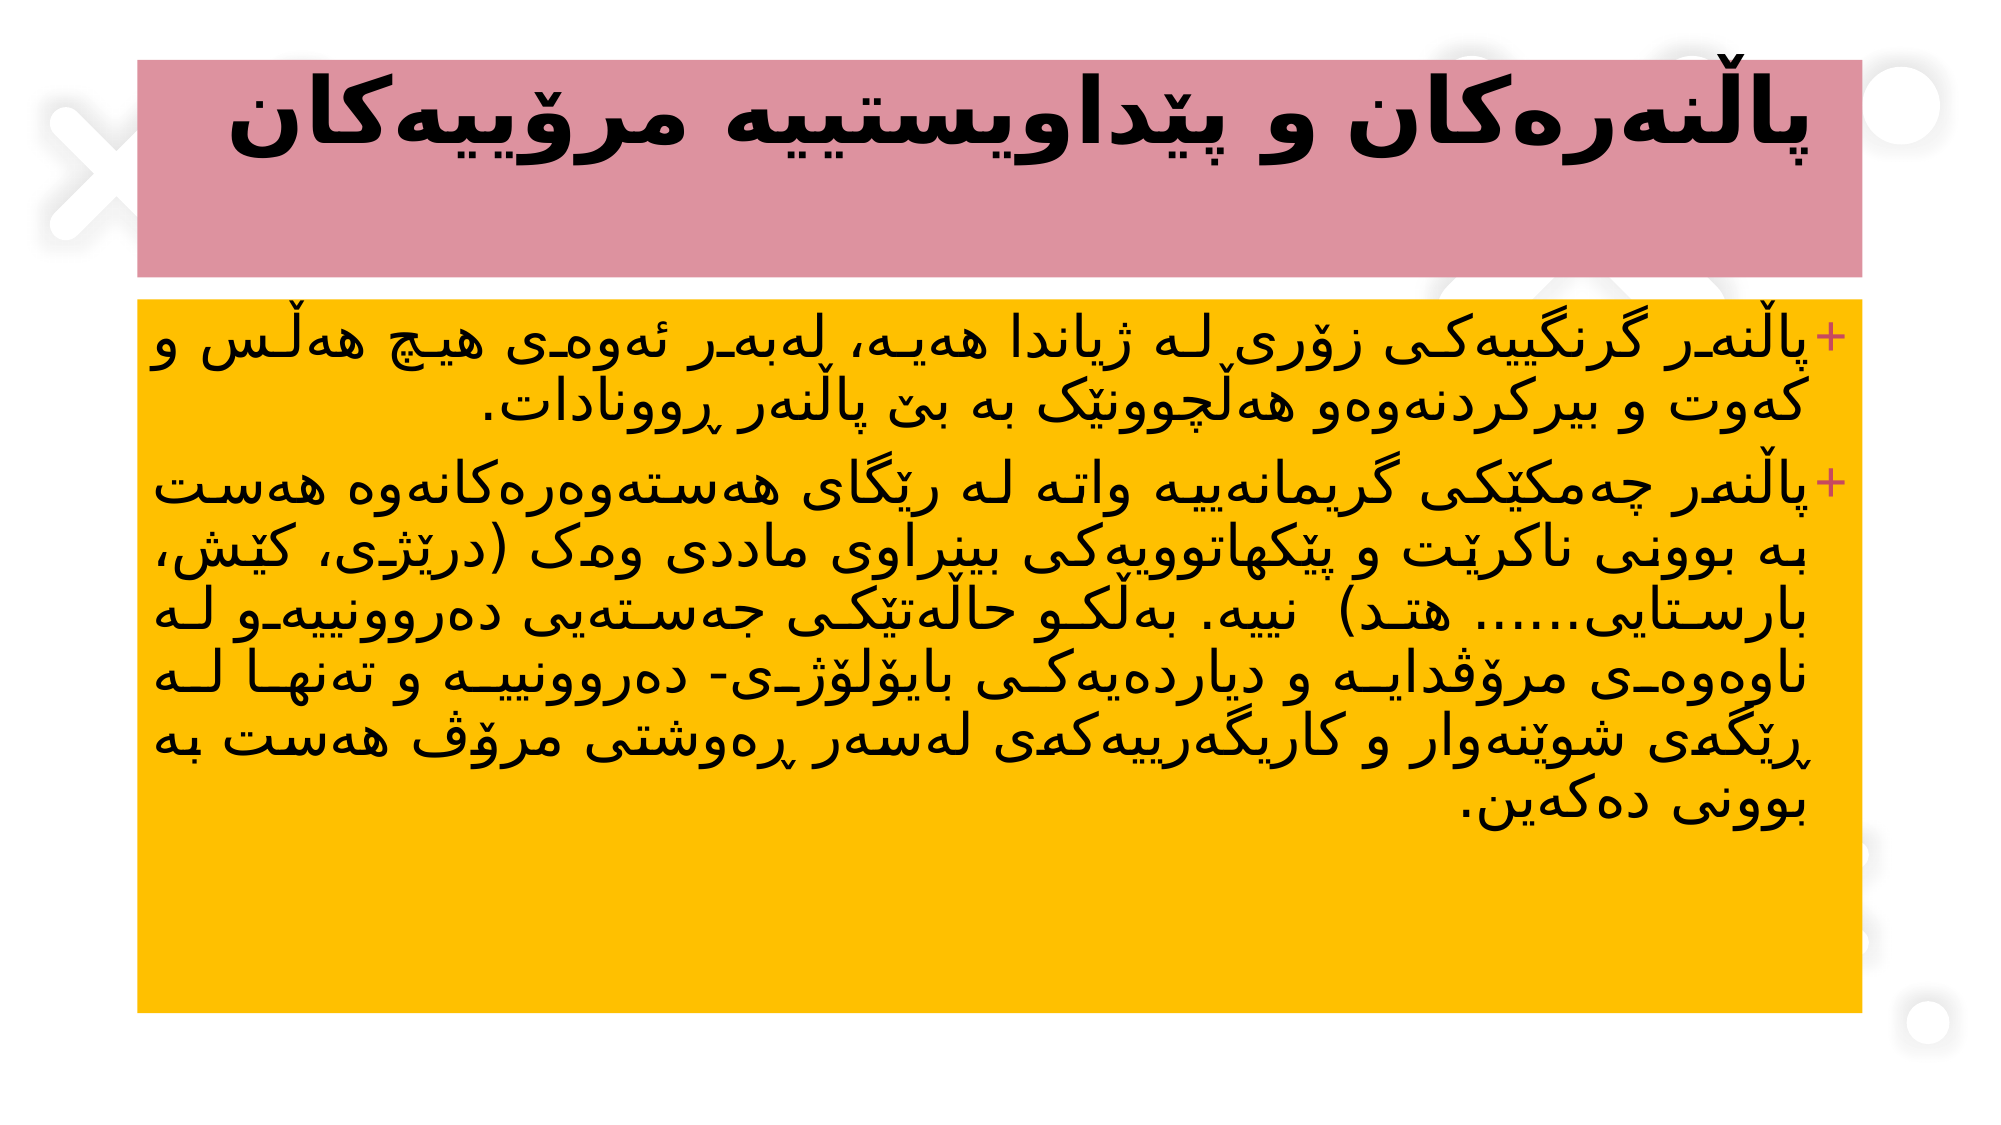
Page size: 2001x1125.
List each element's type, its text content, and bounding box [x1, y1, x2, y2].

title پاڵنەرەکان و پێداویستییە مرۆییەکان [137, 59, 1863, 278]
list پاڵنەر گرنگییەکی زۆری لە ژیاندا هەیە، لەبەر ئەوەی هیچ هەڵس و کەوت و بیرکردنەوەو هەڵچوونێک بە بێ پاڵنەر ڕوونادات. پاڵنەر چەمکێکی گریمانەییە واتە لە رێگای هەستەوەرەکانەوە هەست بە بوونی ناکرێت و پێکهاتوویەکی بینراوی ماددی وەک (درێژی، کێش، بارستایی...... هتد) نییە. بەڵکو حاڵەتێکی جەستەیی دەروونییەو لە ناوەوەی مرۆڤدایە و دیاردەیەکی بایۆلۆژی- دەروونییە و تەنها لە ڕێگەی شوێنەوار و کاریگەرییەکەی لەسەر ڕەوشتی مرۆڤ هەست بە بوونی دەکەین. [137, 299, 1863, 1014]
